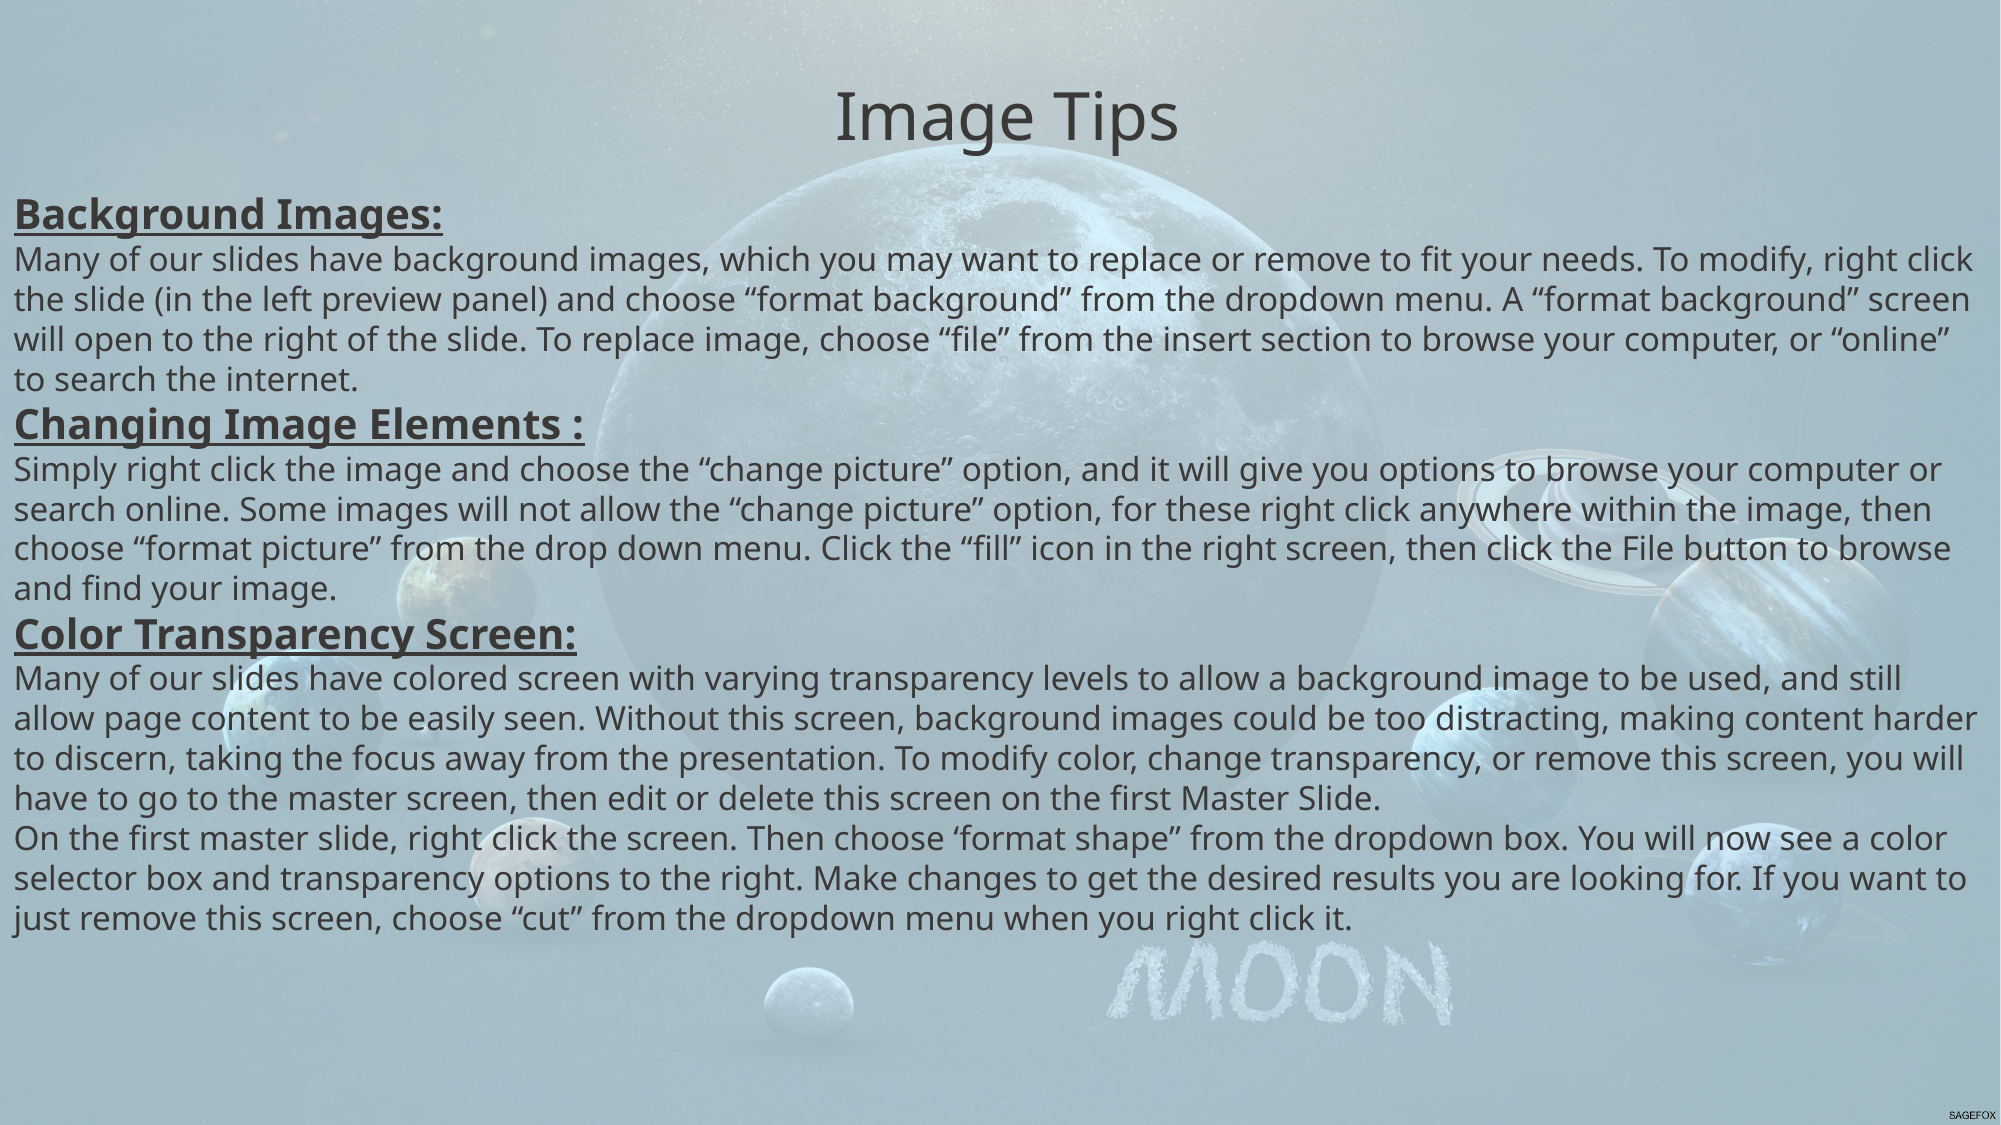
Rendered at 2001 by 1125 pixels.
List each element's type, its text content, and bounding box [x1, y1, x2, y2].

text_box Background Images: Many of our slides have background images, which you may want to replace or remove to fit your needs. To modify, right click the slide (in the left preview panel) and choose “format background” from the dropdown menu. A “format background” screen will open to the right of the slide. To replace image, choose “file” from the insert section to browse your computer, or “online” to search the internet. Changing Image Elements : Simply right click the image and choose the “change picture” option, and it will give you options to browse your computer or search online. Some images will not allow the “change picture” option, for these right click anywhere within the image, then choose “format picture” from the drop down menu. Click the “fill” icon in the right screen, then click the File button to browse and find your image. Color Transparency Screen: Many of our slides have colored screen with varying transparency levels to allow a background image to be used, and still allow page content to be easily seen. Without this screen, background images could be too distracting, making content harder to discern, taking the focus away from the presentation. To modify color, change transparency, or remove this screen, you will have to go to the master screen, then edit or delete this screen on the first Master Slide. On the first master slide, right click the screen. Then choose ‘format shape” from the dropdown box. You will now see a color selector box and transparency options to the right. Make changes to get the desired results you are looking for. If you want to just remove this screen, choose “cut” from the dropdown menu when you right click it. [0, 0, 2000, 1125]
title Image Tips [597, 59, 1420, 177]
